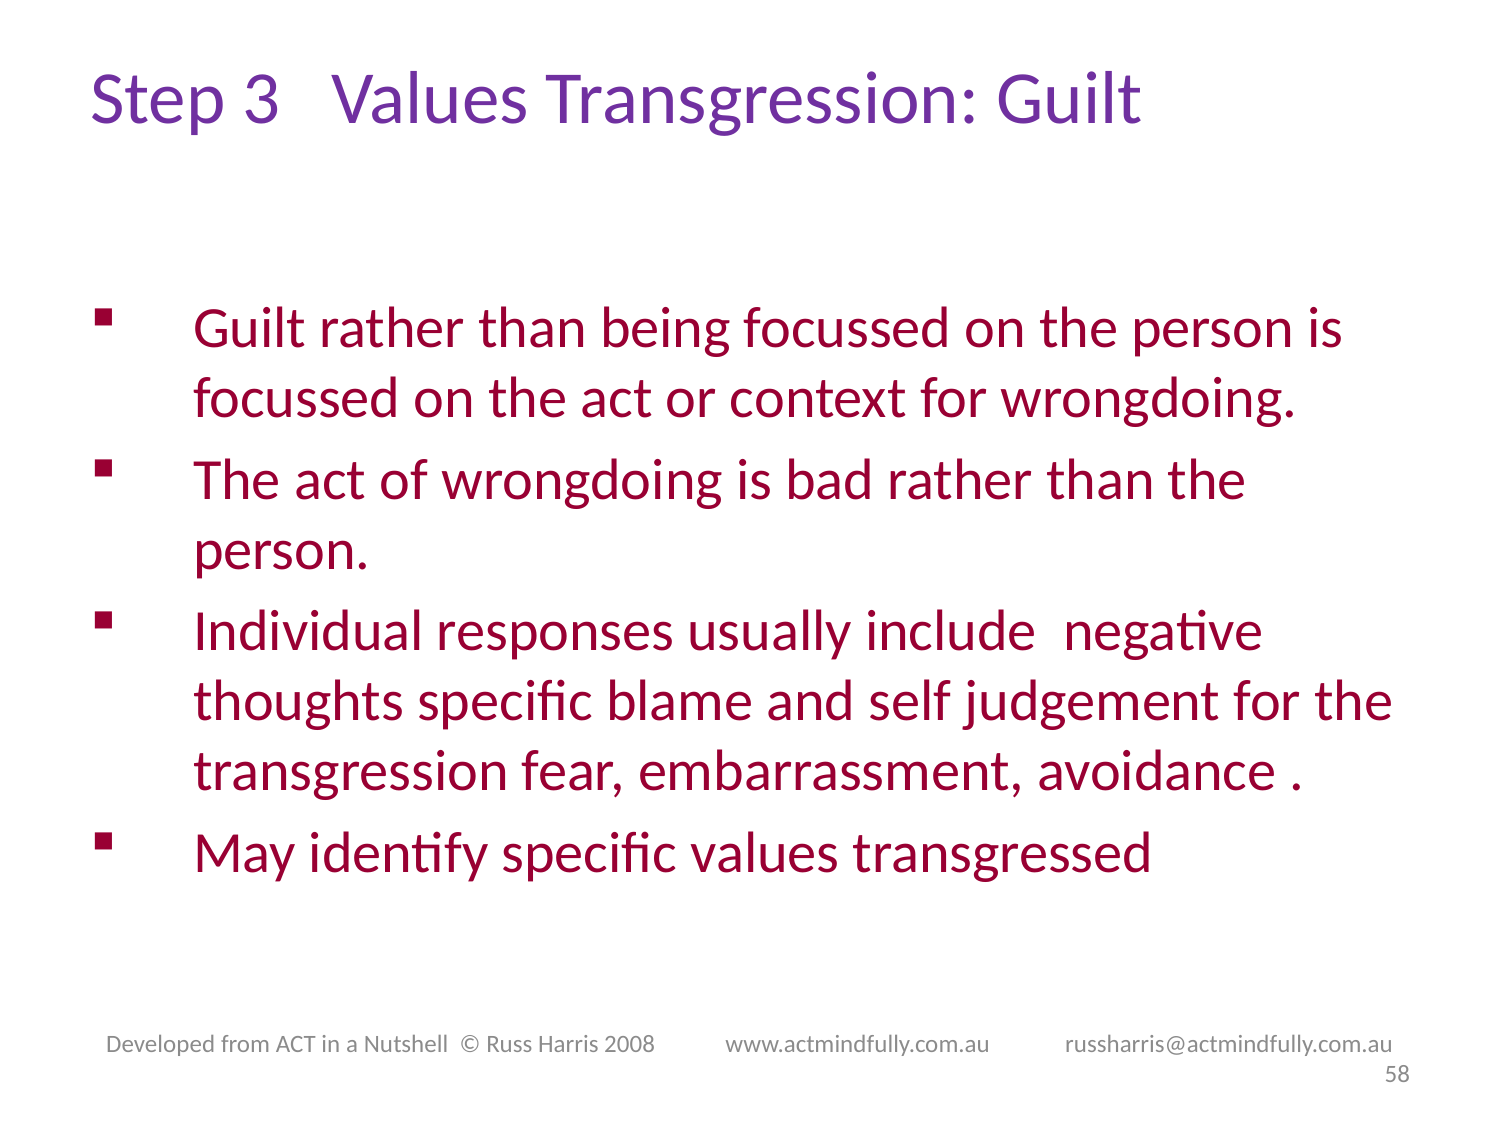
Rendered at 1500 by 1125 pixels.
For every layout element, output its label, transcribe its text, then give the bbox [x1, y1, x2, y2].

slide_number 58 [1074, 1042, 1425, 1103]
title Step 3 Values Transgression: Guilt [74, 44, 1426, 199]
footer Developed from ACT in a Nutshell © Russ Harris 2008 www.actmindfully.com.au russharris@actmindfully.com.au [0, 1012, 1500, 1073]
list Guilt rather than being focussed on the person is focussed on the act or context for wrongdoing. The act of wrongdoing is bad rather than the person. Individual responses usually include negative thoughts specific blame and self judgement for the transgression fear, embarrassment, avoidance . May identify specific values transgressed [74, 199, 1426, 1006]
